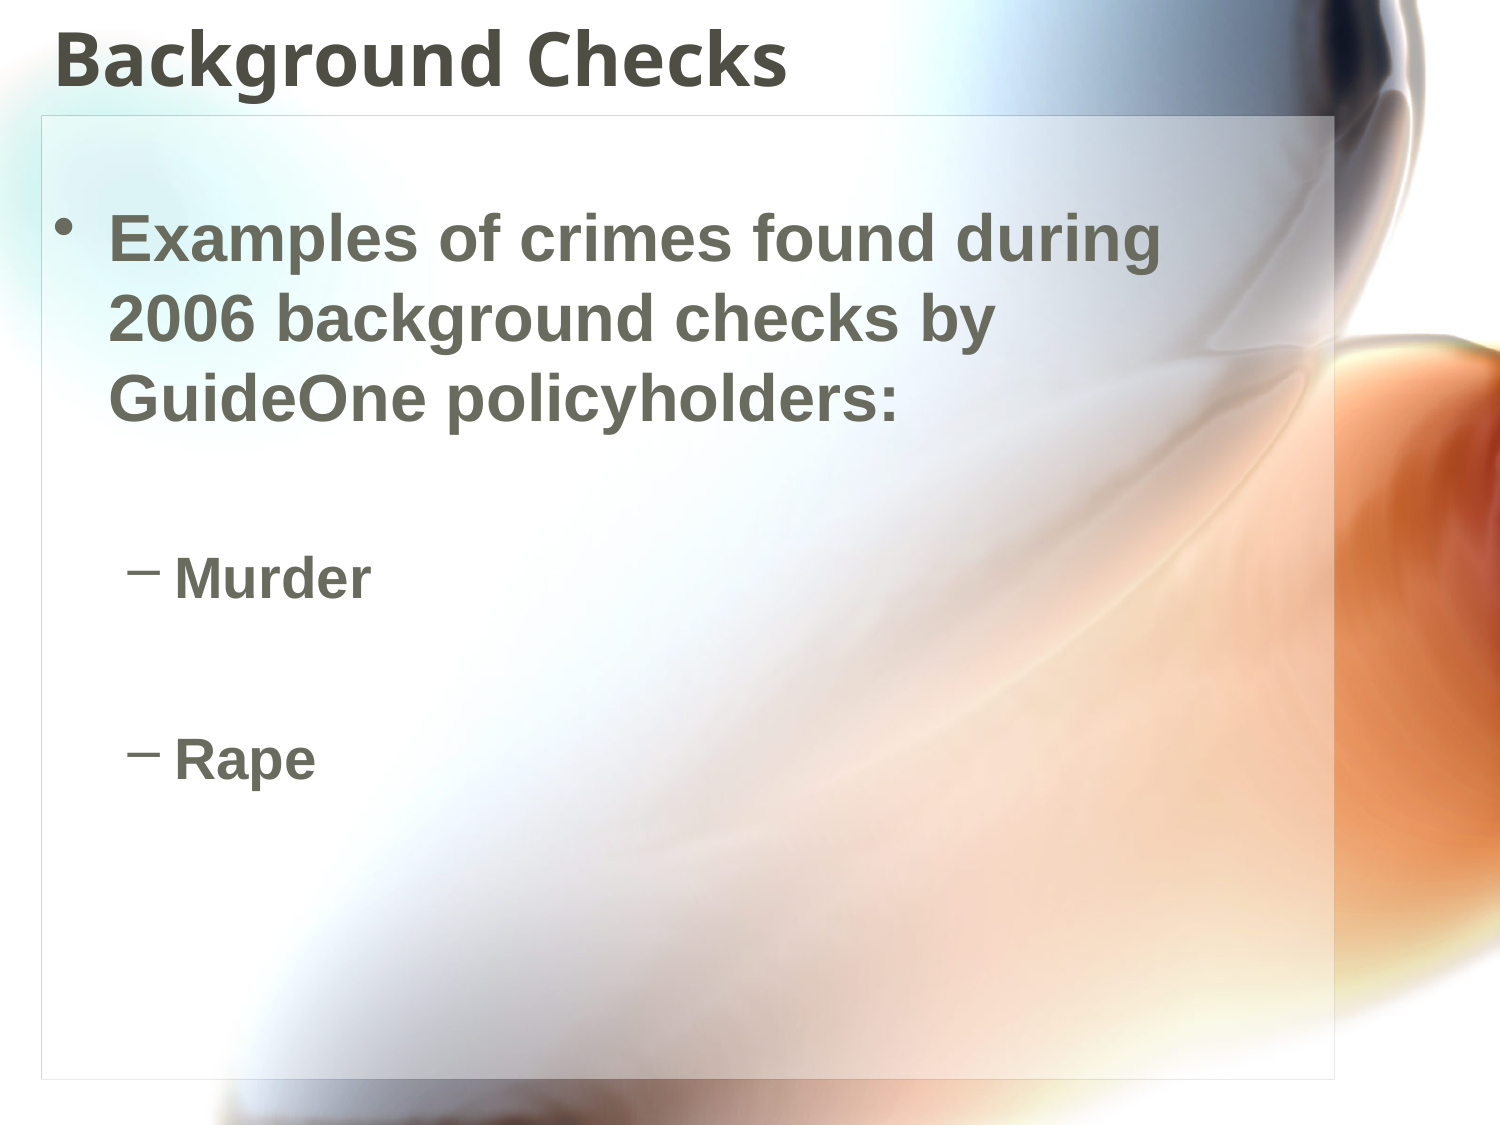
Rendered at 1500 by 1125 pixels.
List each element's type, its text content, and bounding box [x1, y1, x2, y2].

title Background Checks [37, 0, 1326, 113]
list Examples of crimes found during 2006 background checks by GuideOne policyholders: Murder Rape [37, 187, 1338, 1076]
picture [0, 0, 1500, 1125]
